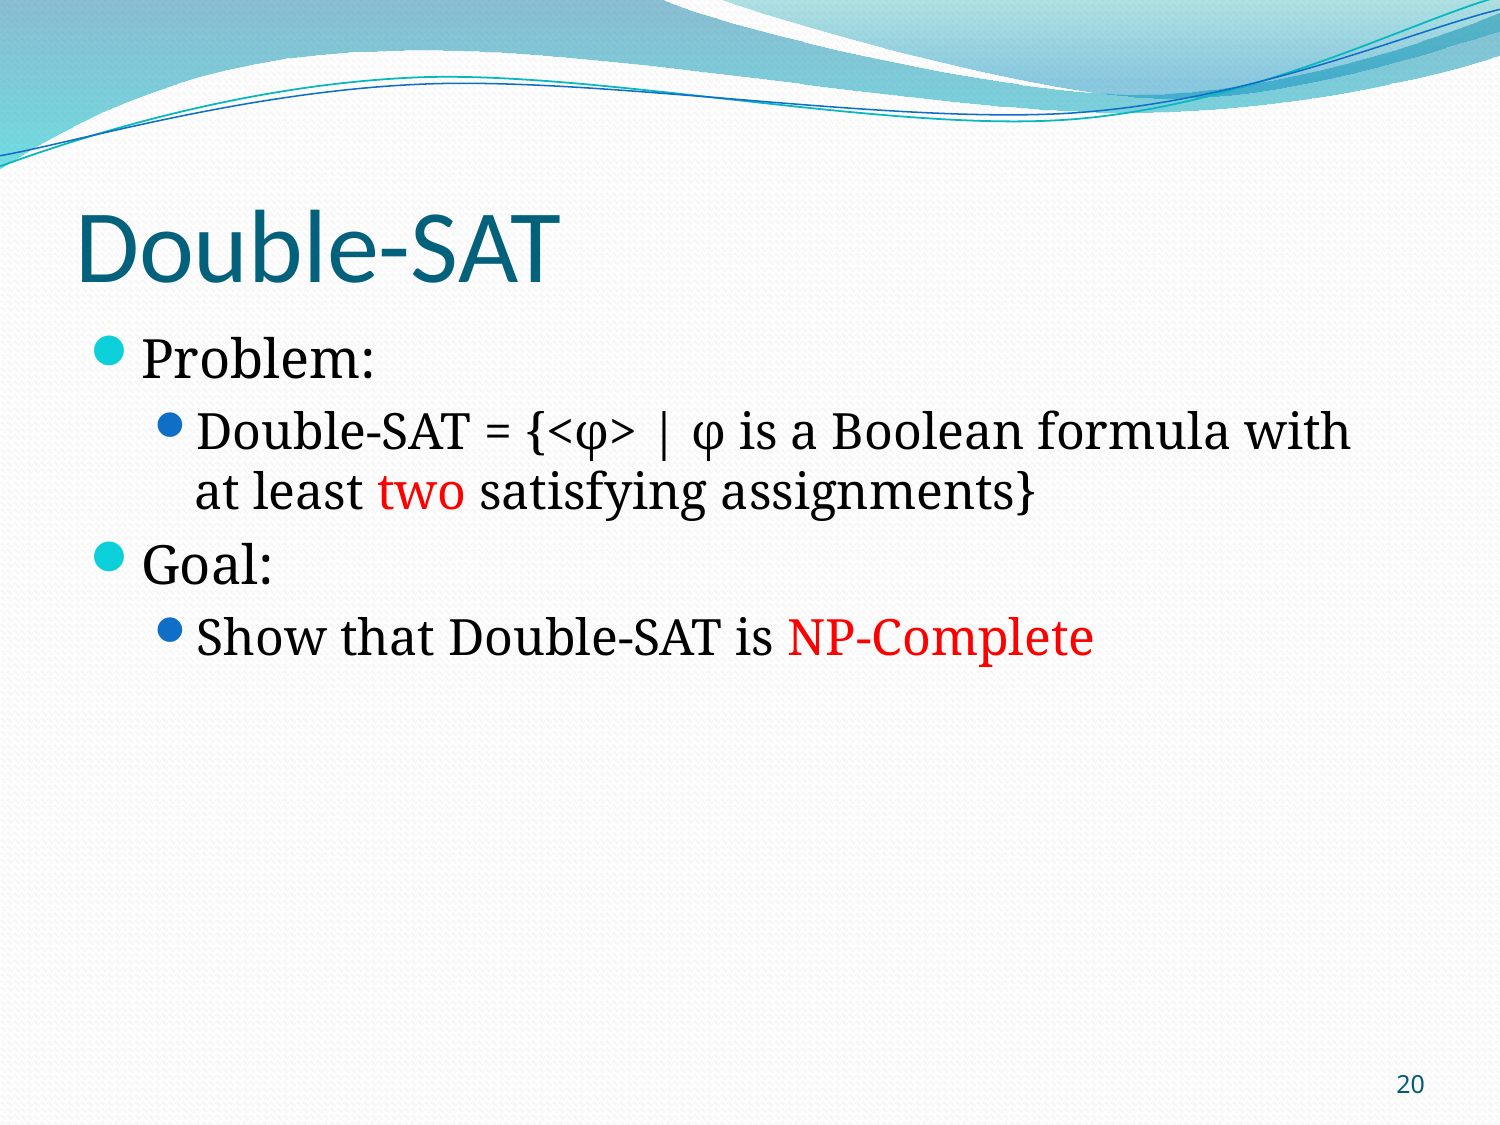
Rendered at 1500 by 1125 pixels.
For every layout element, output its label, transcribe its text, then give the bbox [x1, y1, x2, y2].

title Double-SAT [75, 115, 1425, 303]
slide_number 20 [1299, 1042, 1425, 1103]
list Problem: Double-SAT = {<φ> | φ is a Boolean formula with at least two satisfying assignments} Goal: Show that Double-SAT is NP-Complete [75, 317, 1425, 1038]
